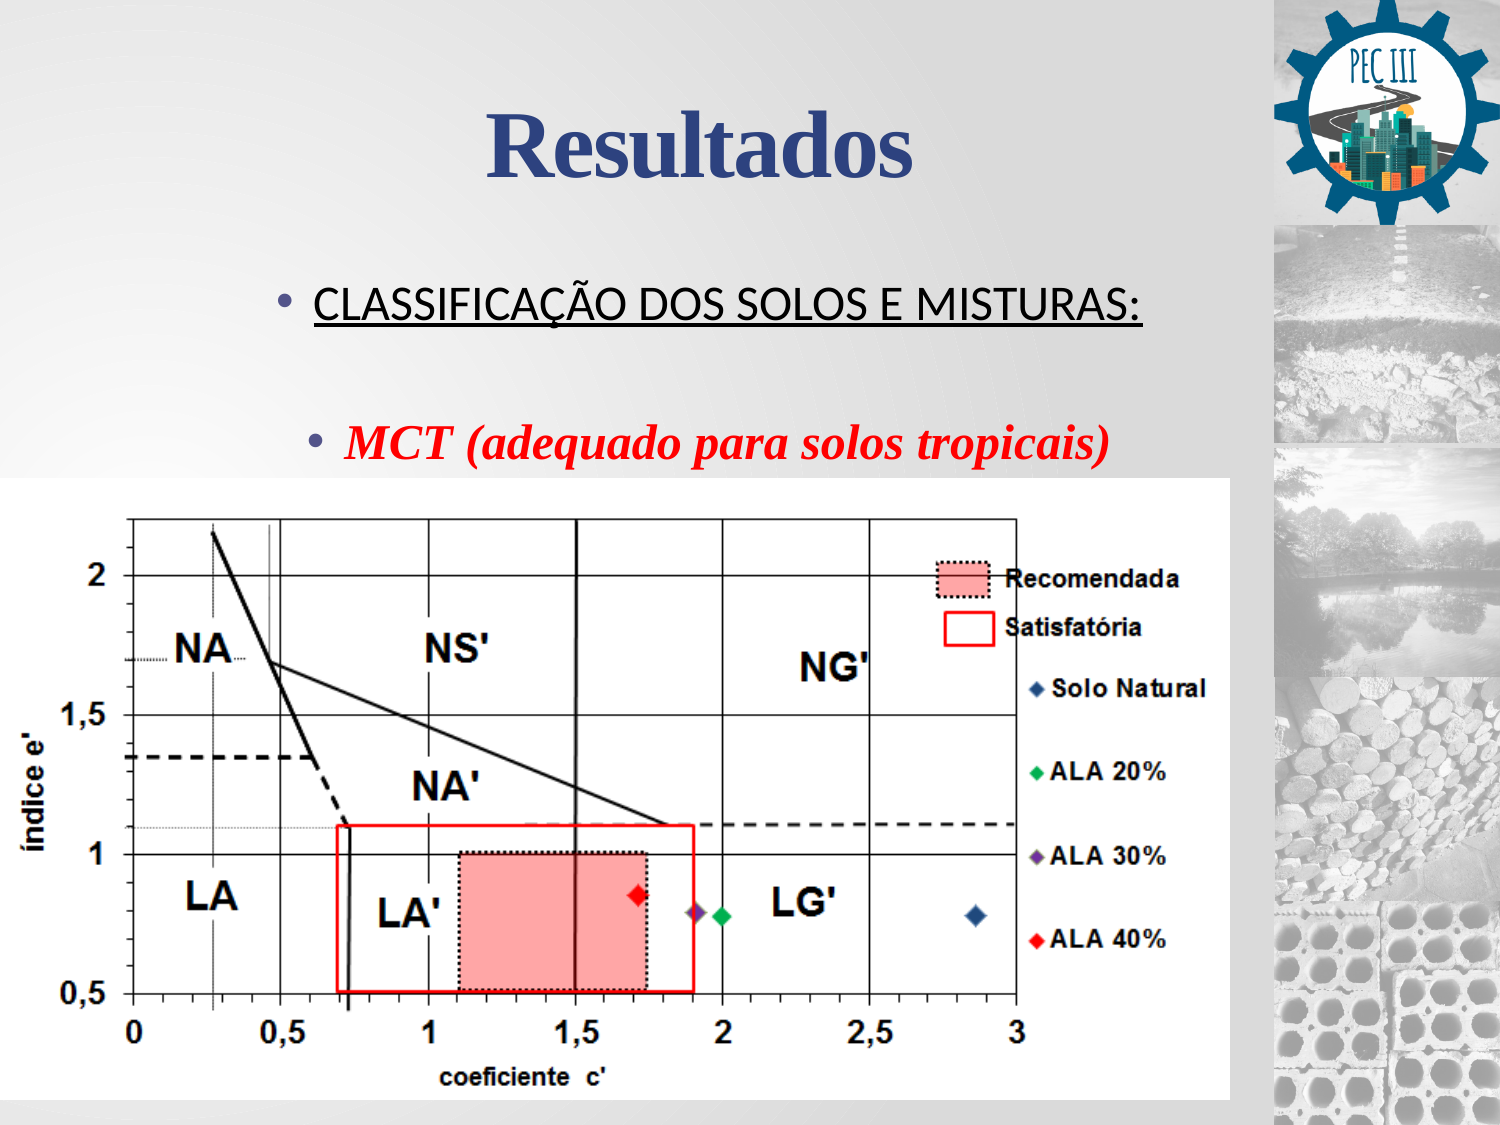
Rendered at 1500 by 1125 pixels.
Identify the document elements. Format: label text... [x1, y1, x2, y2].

list CLASSIFICAÇÃO DOS SOLOS E MISTURAS: MCT (adequado para solos tropicais) [75, 262, 1271, 1050]
title Resultados [75, 45, 1270, 233]
picture [1396, 0, 1500, 104]
picture [1309, 33, 1465, 190]
picture [0, 478, 1231, 1100]
picture [1273, 0, 1500, 1125]
